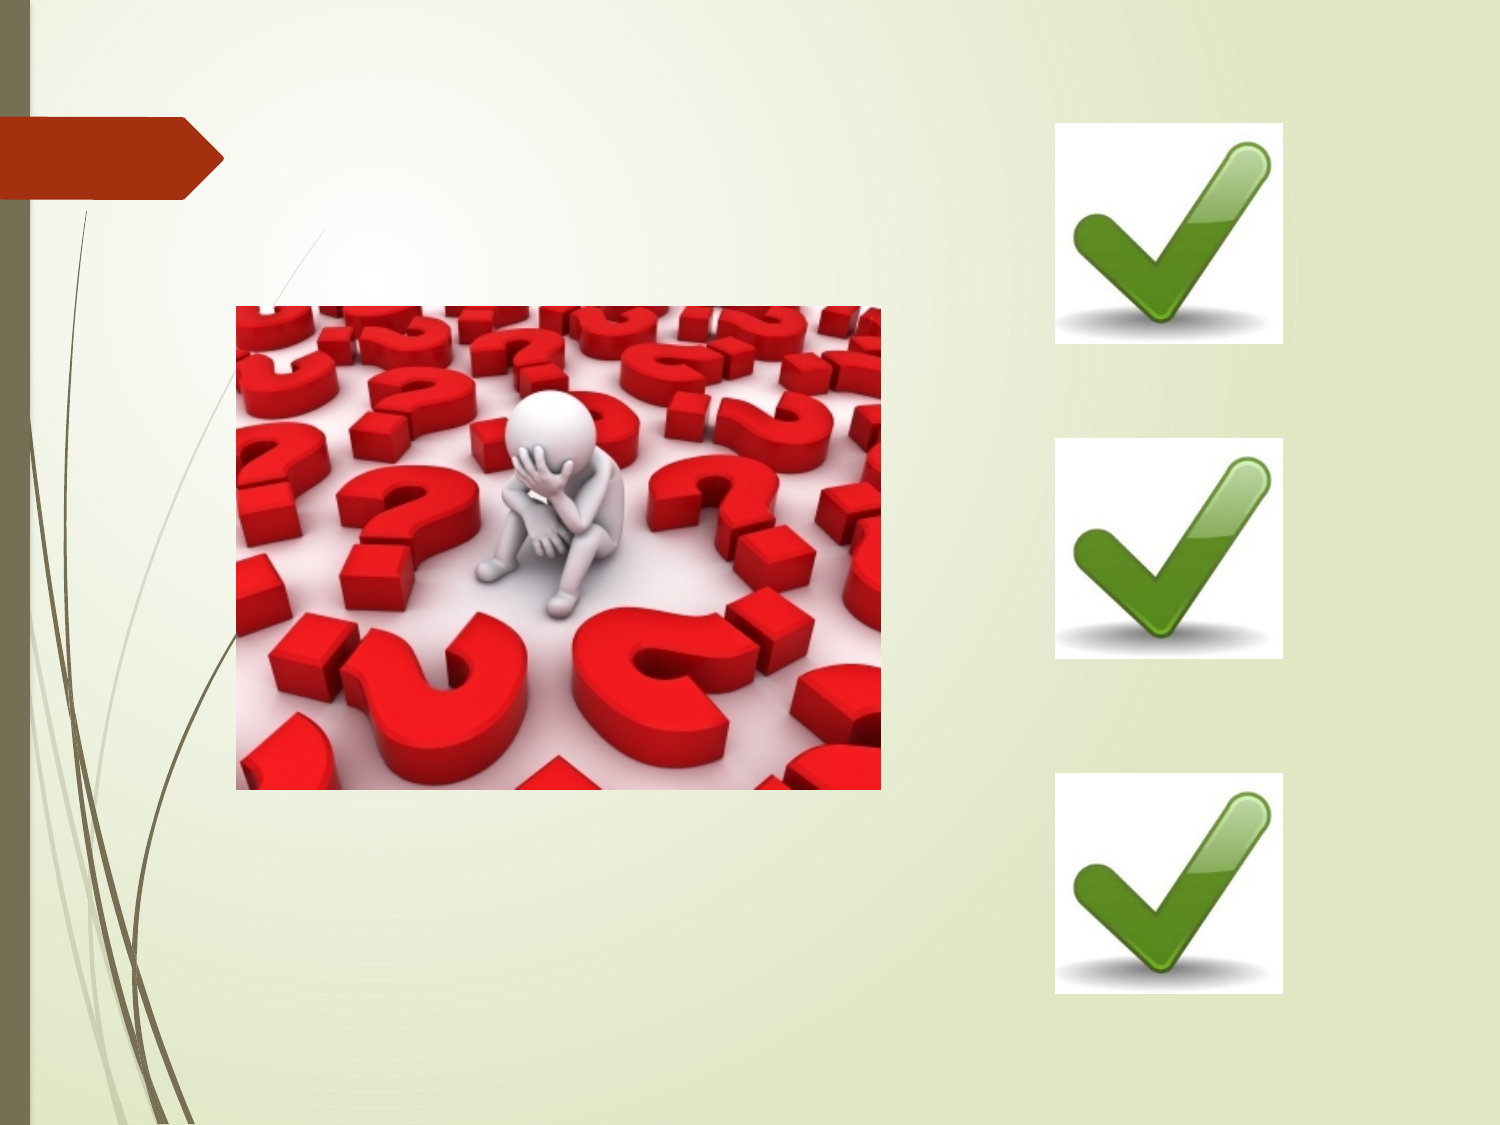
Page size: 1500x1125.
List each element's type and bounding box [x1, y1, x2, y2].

picture [1055, 123, 1284, 345]
list [236, 306, 881, 790]
picture [1055, 437, 1284, 659]
picture [1055, 773, 1284, 995]
